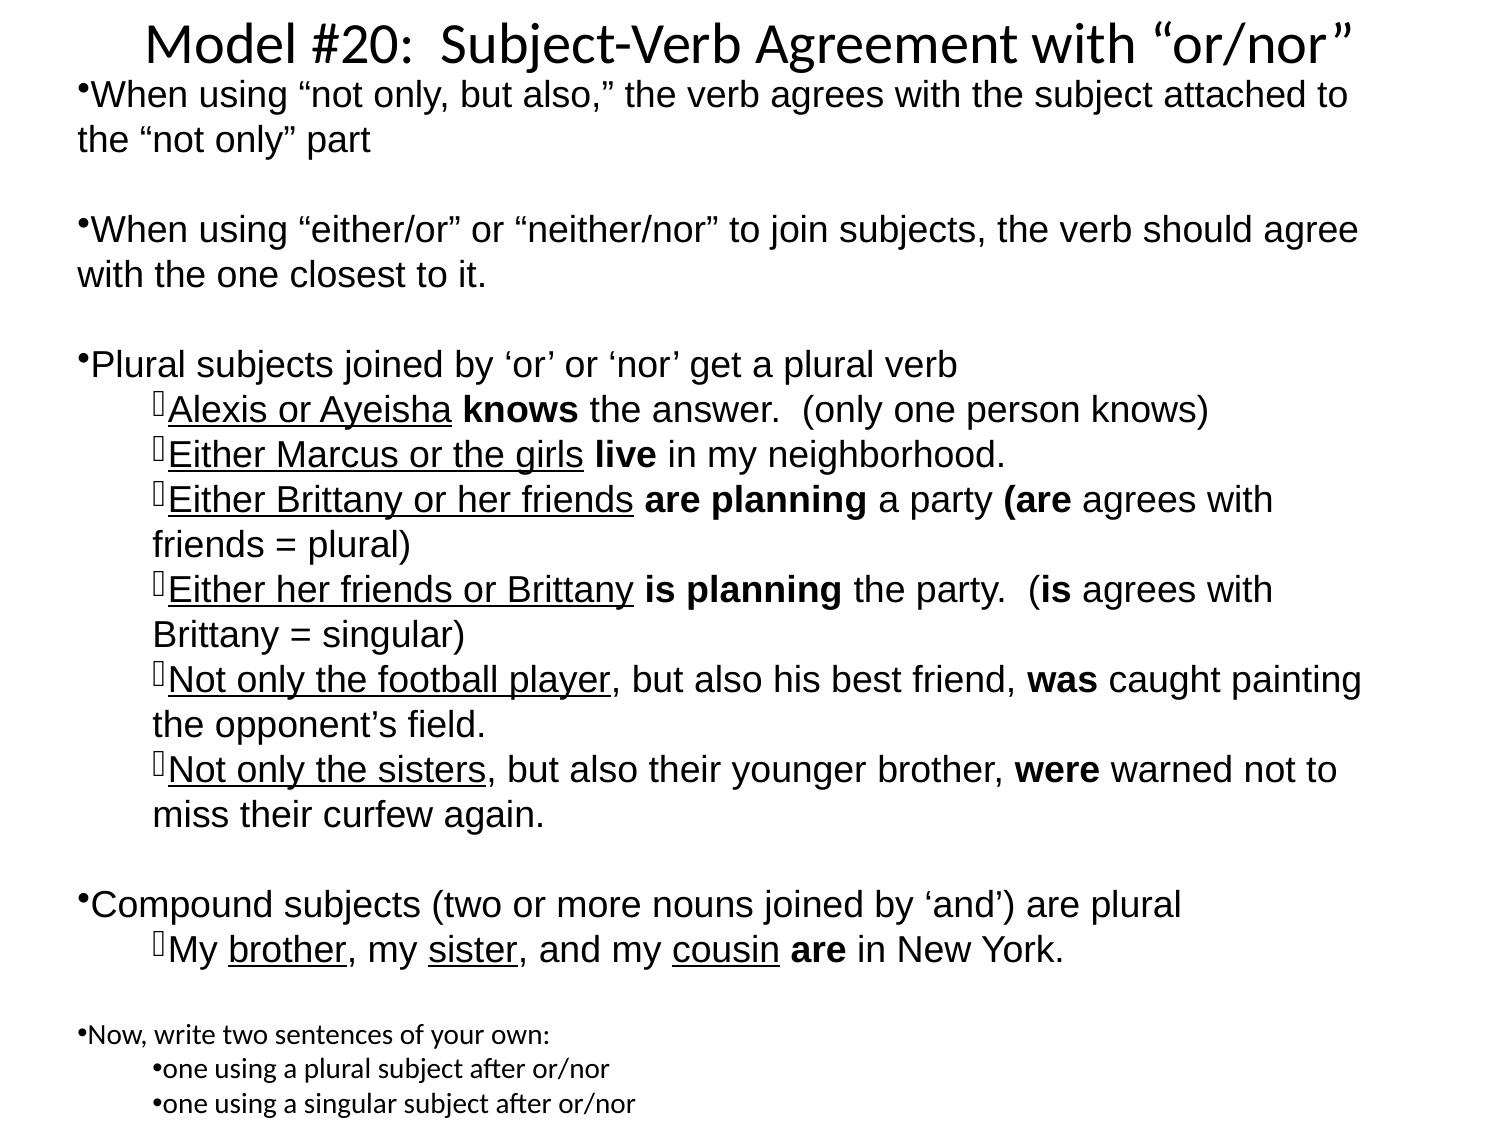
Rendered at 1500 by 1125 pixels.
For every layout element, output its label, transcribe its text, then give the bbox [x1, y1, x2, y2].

title Model #20: Subject-Verb Agreement with “or/nor” [75, 0, 1425, 80]
text_box When using “not only, but also,” the verb agrees with the subject attached to the “not only” part When using “either/or” or “neither/nor” to join subjects, the verb should agree with the one closest to it. Plural subjects joined by ‘or’ or ‘nor’ get a plural verb Alexis or Ayeisha knows the answer. (only one person knows) Either Marcus or the girls live in my neighborhood. Either Brittany or her friends are planning a party (are agrees with friends = plural) Either her friends or Brittany is planning the party. (is agrees with Brittany = singular) Not only the football player, but also his best friend, was caught painting the opponent’s field. Not only the sisters, but also their younger brother, were warned not to miss their curfew again. Compound subjects (two or more nouns joined by ‘and’) are plural My brother, my sister, and my cousin are in New York. Now, write two sentences of your own: one using a plural subject after or/nor one using a singular subject after or/nor [62, 62, 1400, 1125]
